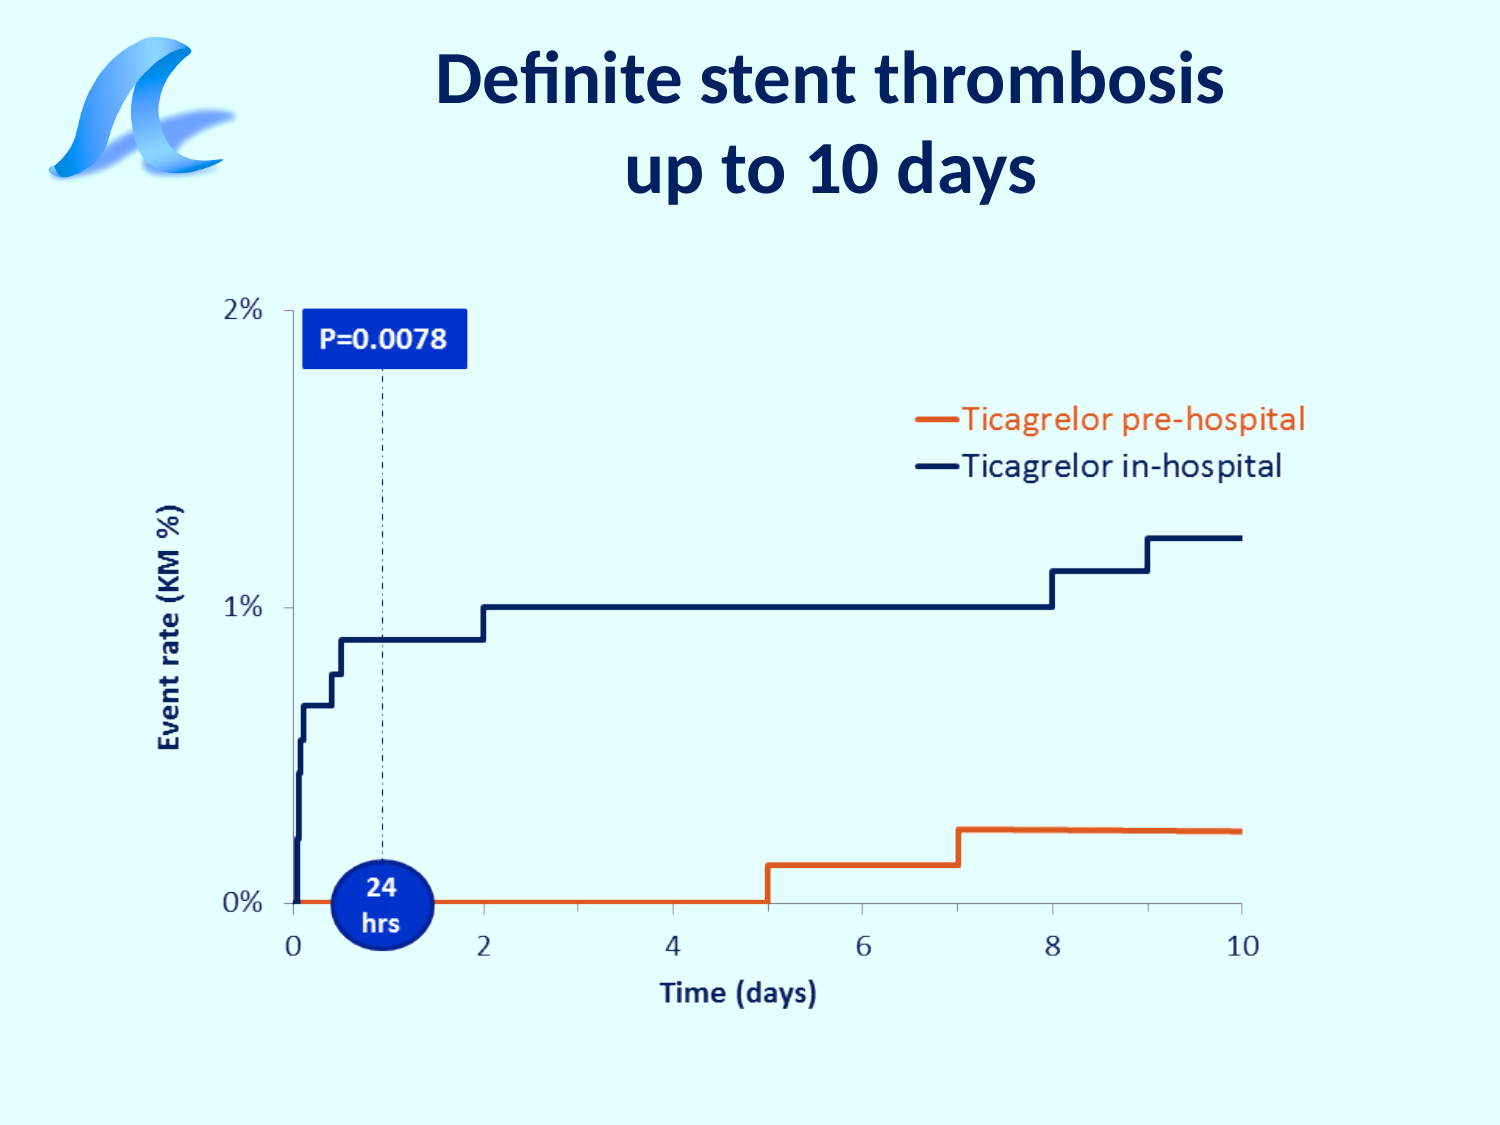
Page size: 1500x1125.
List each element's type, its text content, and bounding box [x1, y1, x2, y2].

picture [24, 24, 212, 182]
picture [106, 210, 1394, 1026]
title Definite stent thrombosis up to 10 days [212, 24, 1450, 213]
